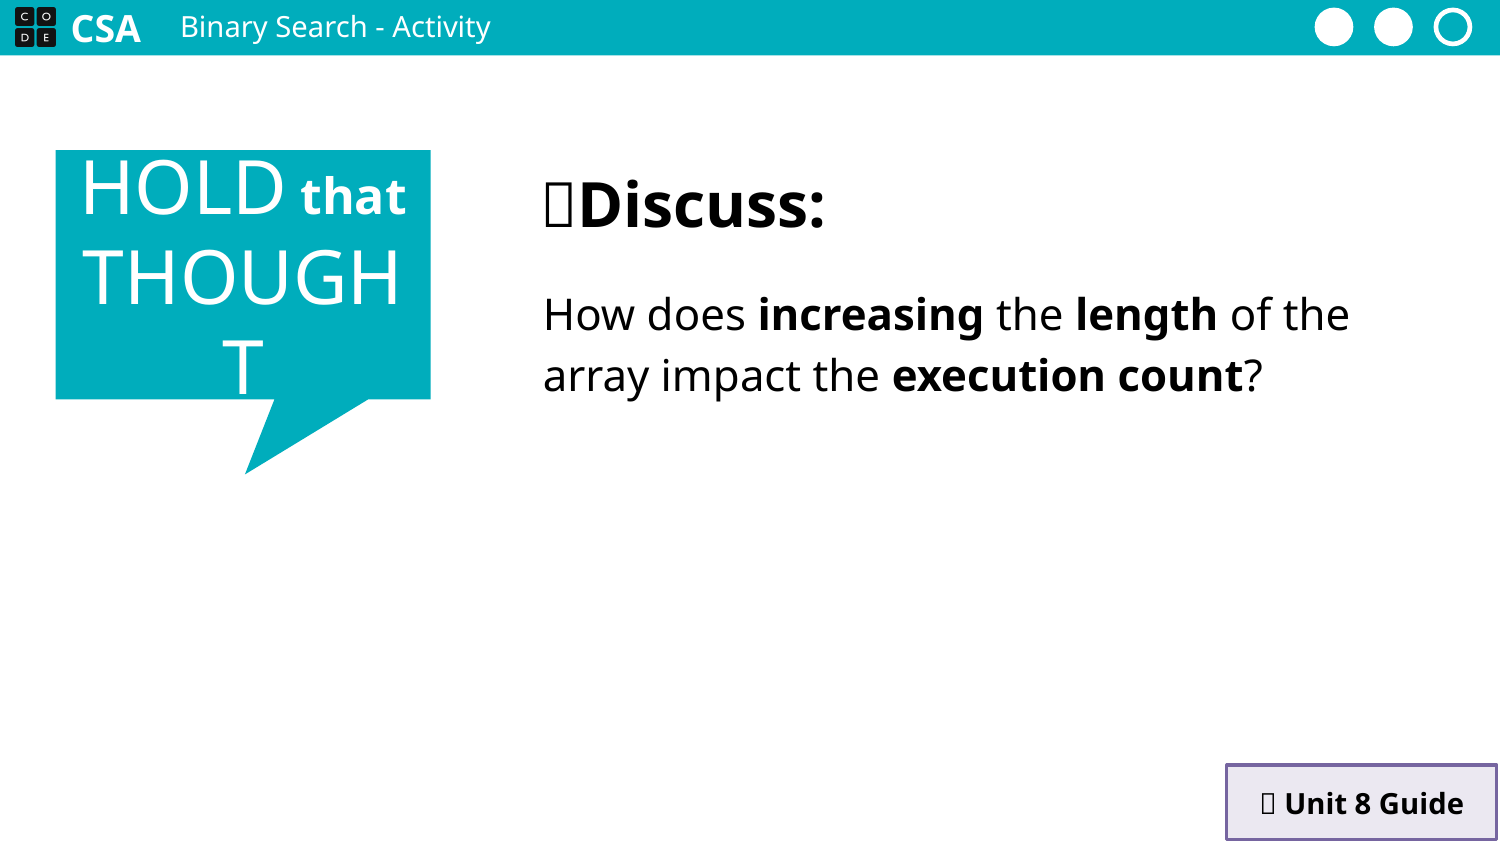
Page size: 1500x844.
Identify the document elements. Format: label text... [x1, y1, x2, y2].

list How does increasing the length of the array impact the execution count? [527, 264, 1441, 715]
picture [15, 7, 56, 47]
text_box Binary Search - Activity [164, 0, 915, 53]
text_box 📝 Unit 8 Guide [1226, 764, 1497, 840]
